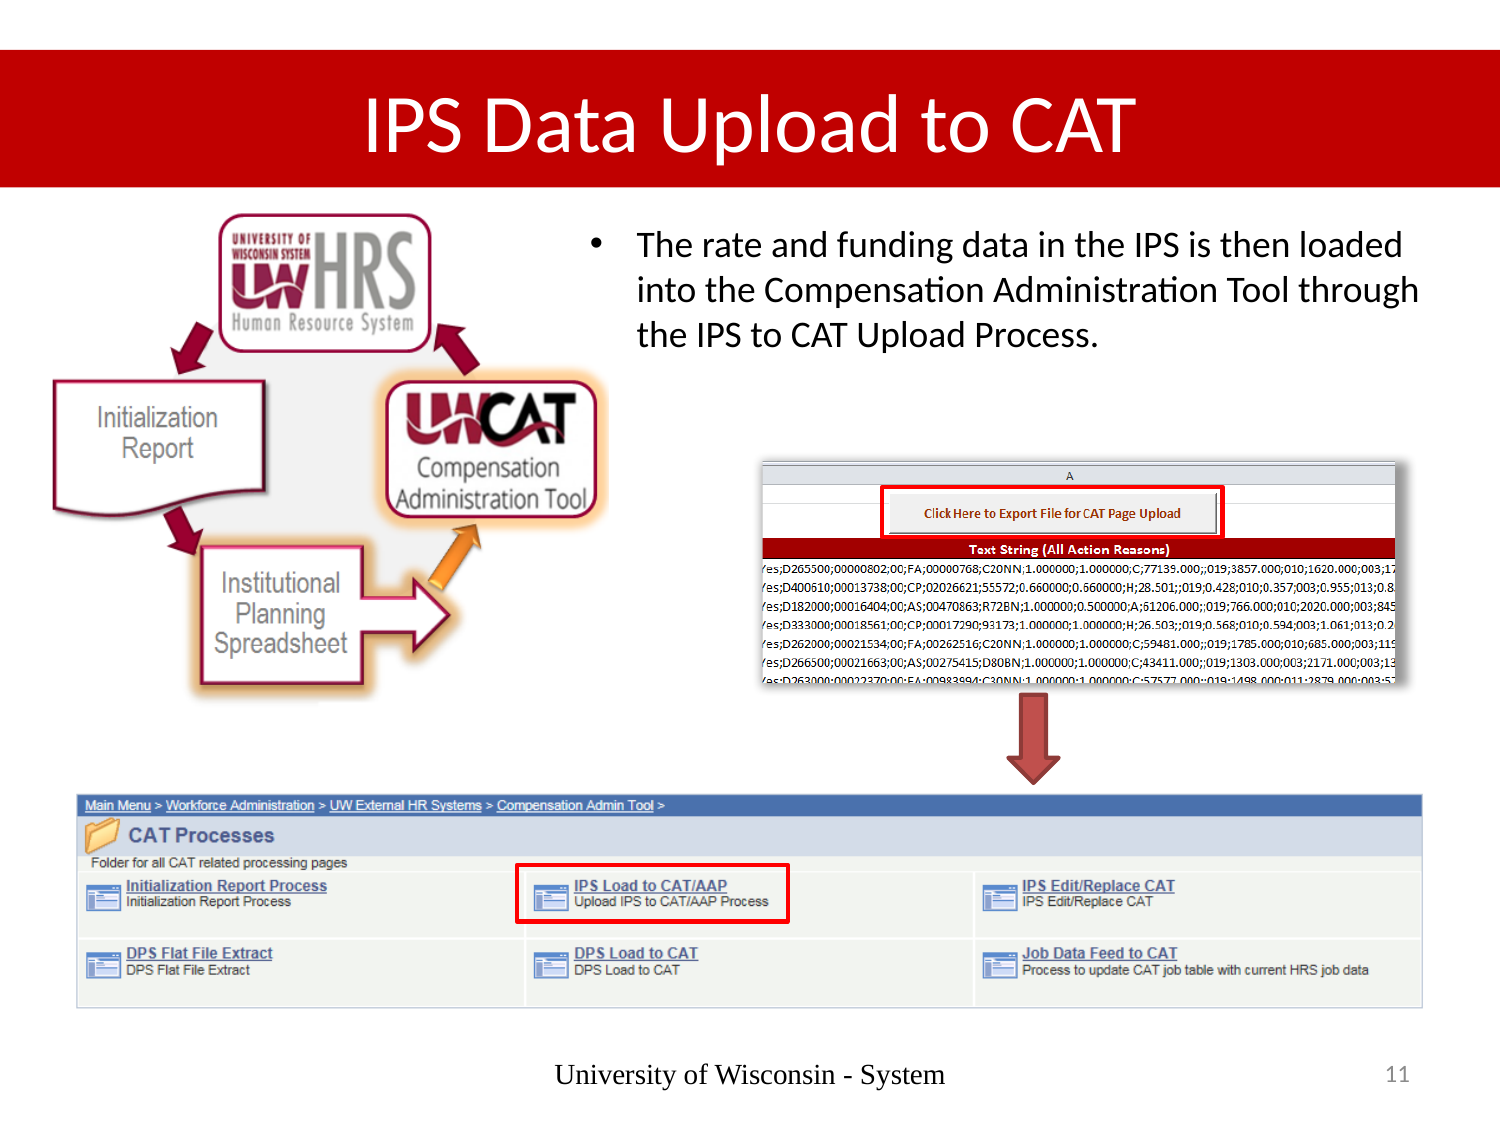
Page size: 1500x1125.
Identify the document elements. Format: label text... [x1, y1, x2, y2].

list IPS Data Upload to CAT [0, 50, 1500, 188]
slide_number 11 [1074, 1042, 1425, 1103]
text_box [762, 461, 1396, 684]
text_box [73, 789, 1429, 1014]
picture [0, 191, 609, 737]
text_box [1006, 692, 1061, 786]
footer University of Wisconsin - System [512, 1042, 988, 1103]
text_box The rate and funding data in the IPS is then loaded into the Compensation Administration Tool through the IPS to CAT Upload Process. [613, 212, 1450, 408]
